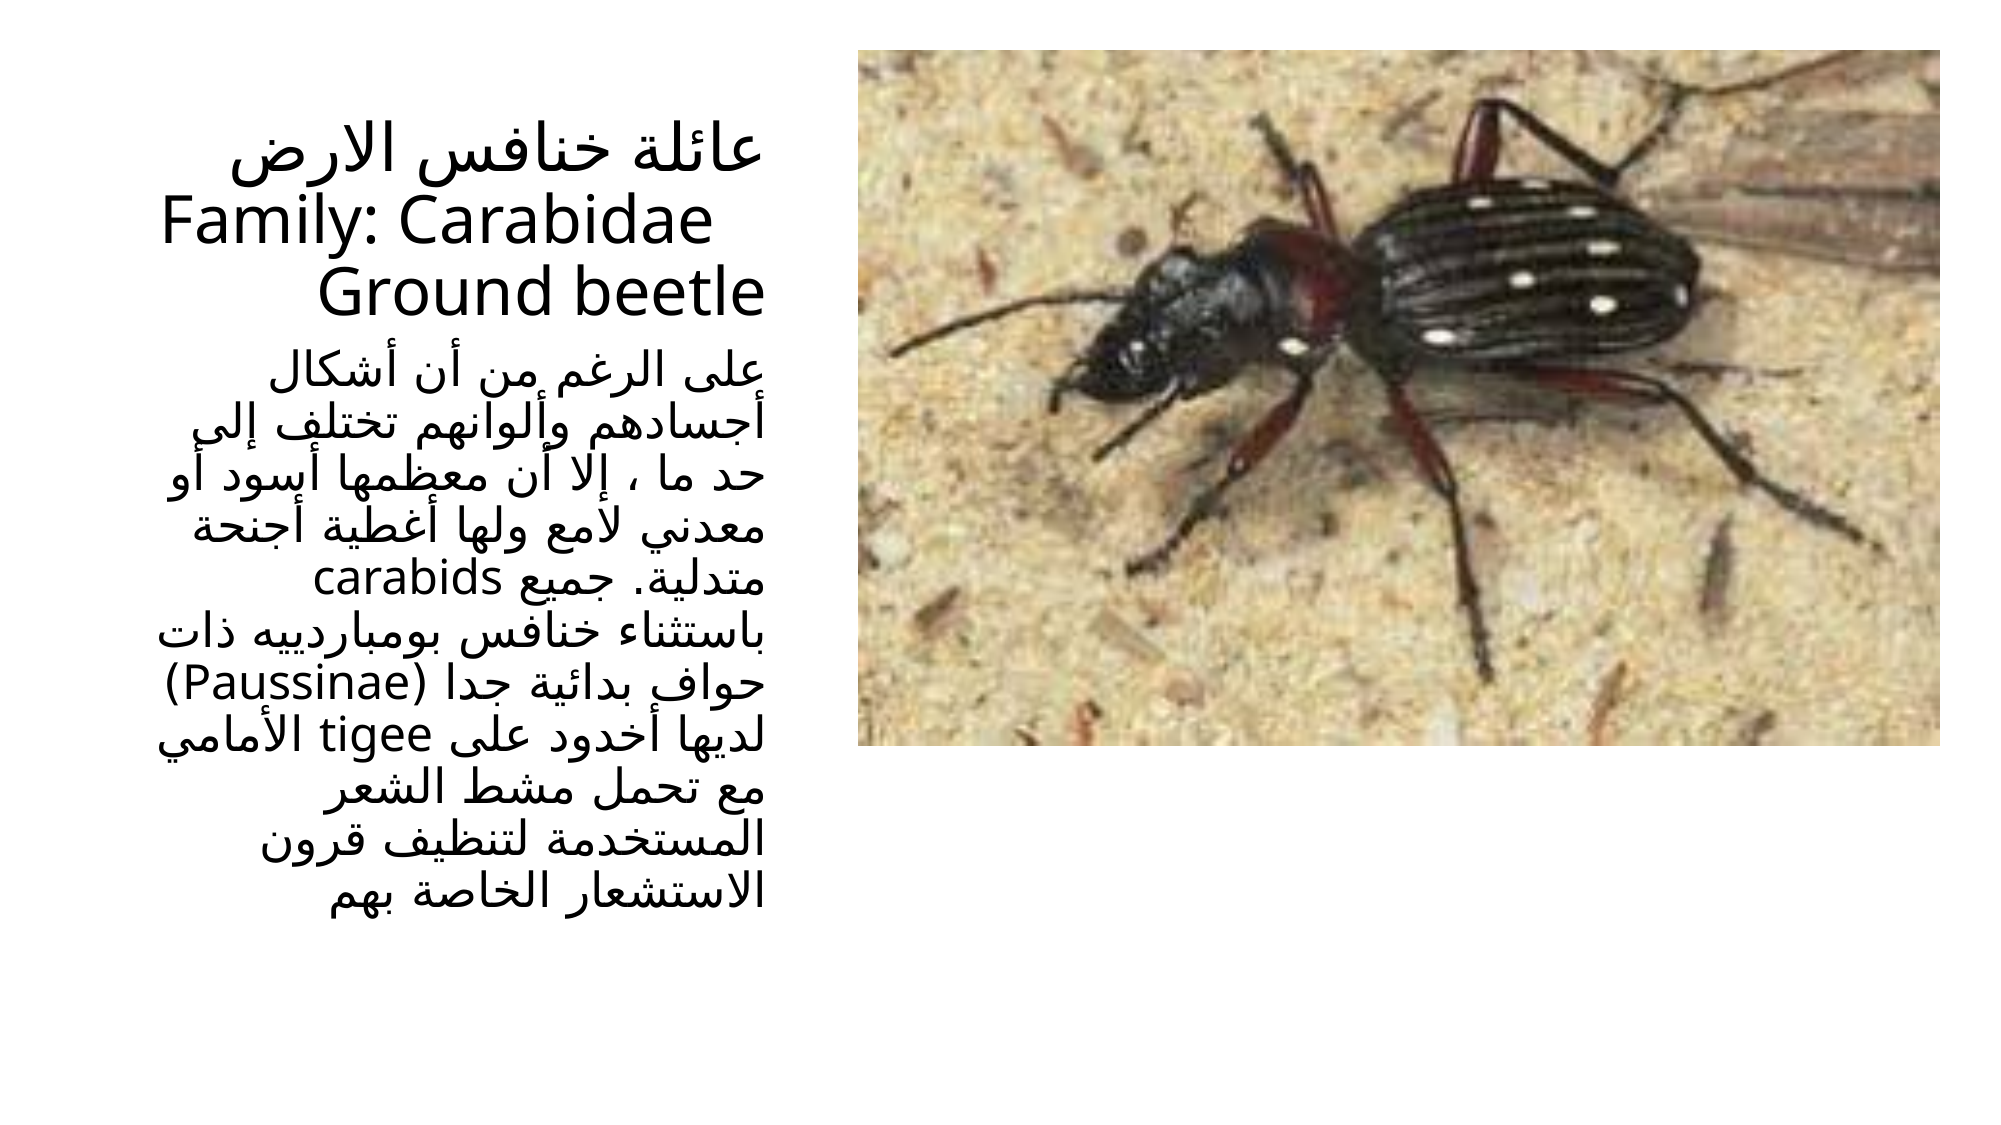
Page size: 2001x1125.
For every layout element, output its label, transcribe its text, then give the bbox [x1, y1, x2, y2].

list على الرغم من أن أشكال أجسادهم وألوانهم تختلف إلى حد ما ، إلا أن معظمها أسود أو معدني لامع ولها أغطية أجنحة متدلية. جميع carabids باستثناء خنافس بومباردييه ذات حواف بدائية جدا (Paussinae) لديها أخدود على tigee الأمامي مع تحمل مشط الشعر المستخدمة لتنظيف قرون الاستشعار الخاصة بهم [137, 337, 783, 963]
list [858, 50, 1940, 746]
title عائلة خنافس الارض Family: Carabidae Ground beetle [137, 75, 783, 337]
